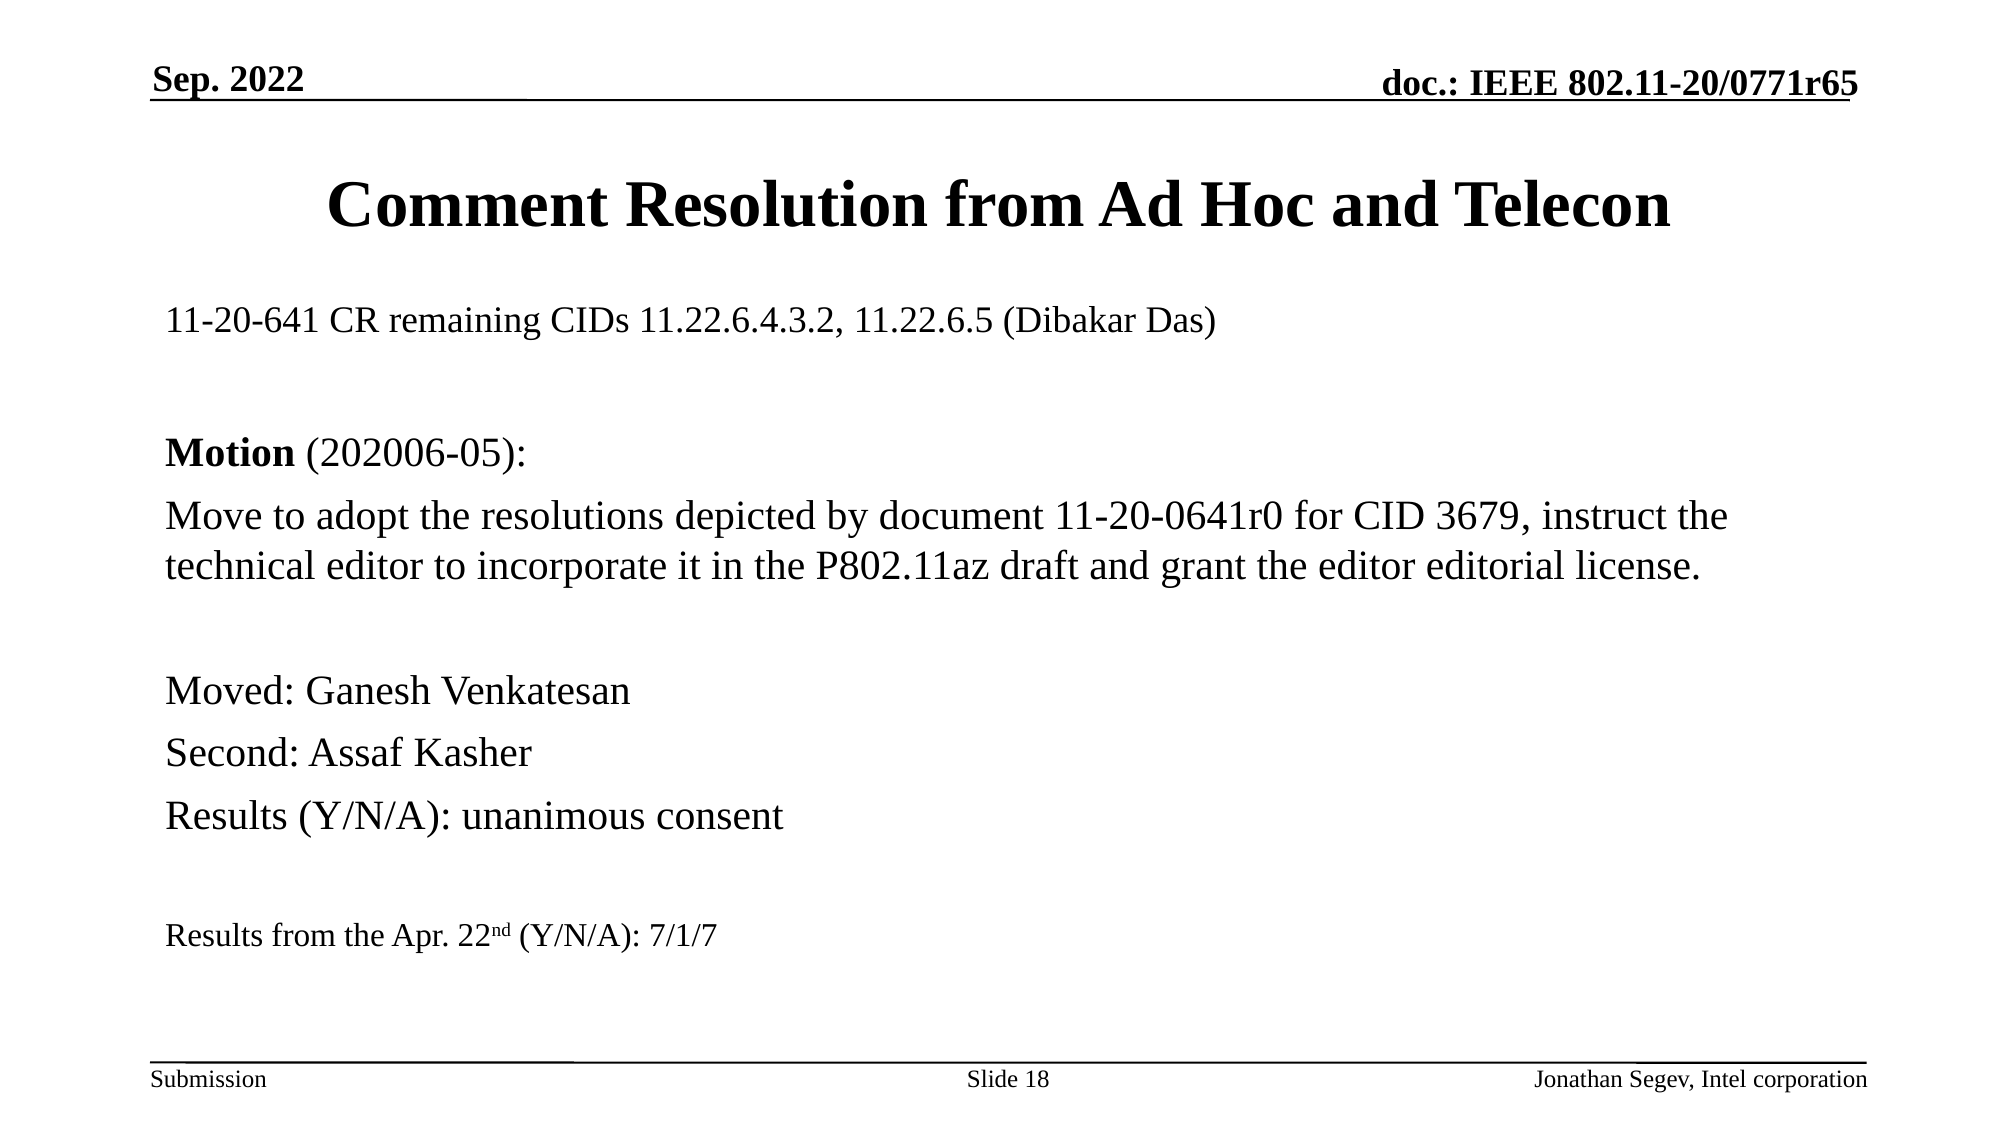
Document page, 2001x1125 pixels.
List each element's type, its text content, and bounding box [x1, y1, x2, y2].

list 11-20-641 CR remaining CIDs 11.22.6.4.3.2, 11.22.6.5 (Dibakar Das) Motion (202006-05): Move to adopt the resolutions depicted by document 11-20-0641r0 for CID 3679, instruct the technical editor to incorporate it in the P802.11az draft and grant the editor editorial license. Moved: Ganesh Venkatesan Second: Assaf Kasher Results (Y/N/A): unanimous consent Results from the Apr. 22nd (Y/N/A): 7/1/7 [149, 286, 1850, 1000]
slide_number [152, 54, 563, 100]
title Comment Resolution from Ad Hoc and Telecon [149, 112, 1850, 286]
footer Jonathan Segev, Intel corporation [1171, 1061, 1869, 1093]
slide_number Slide 18 [950, 1061, 1067, 1123]
